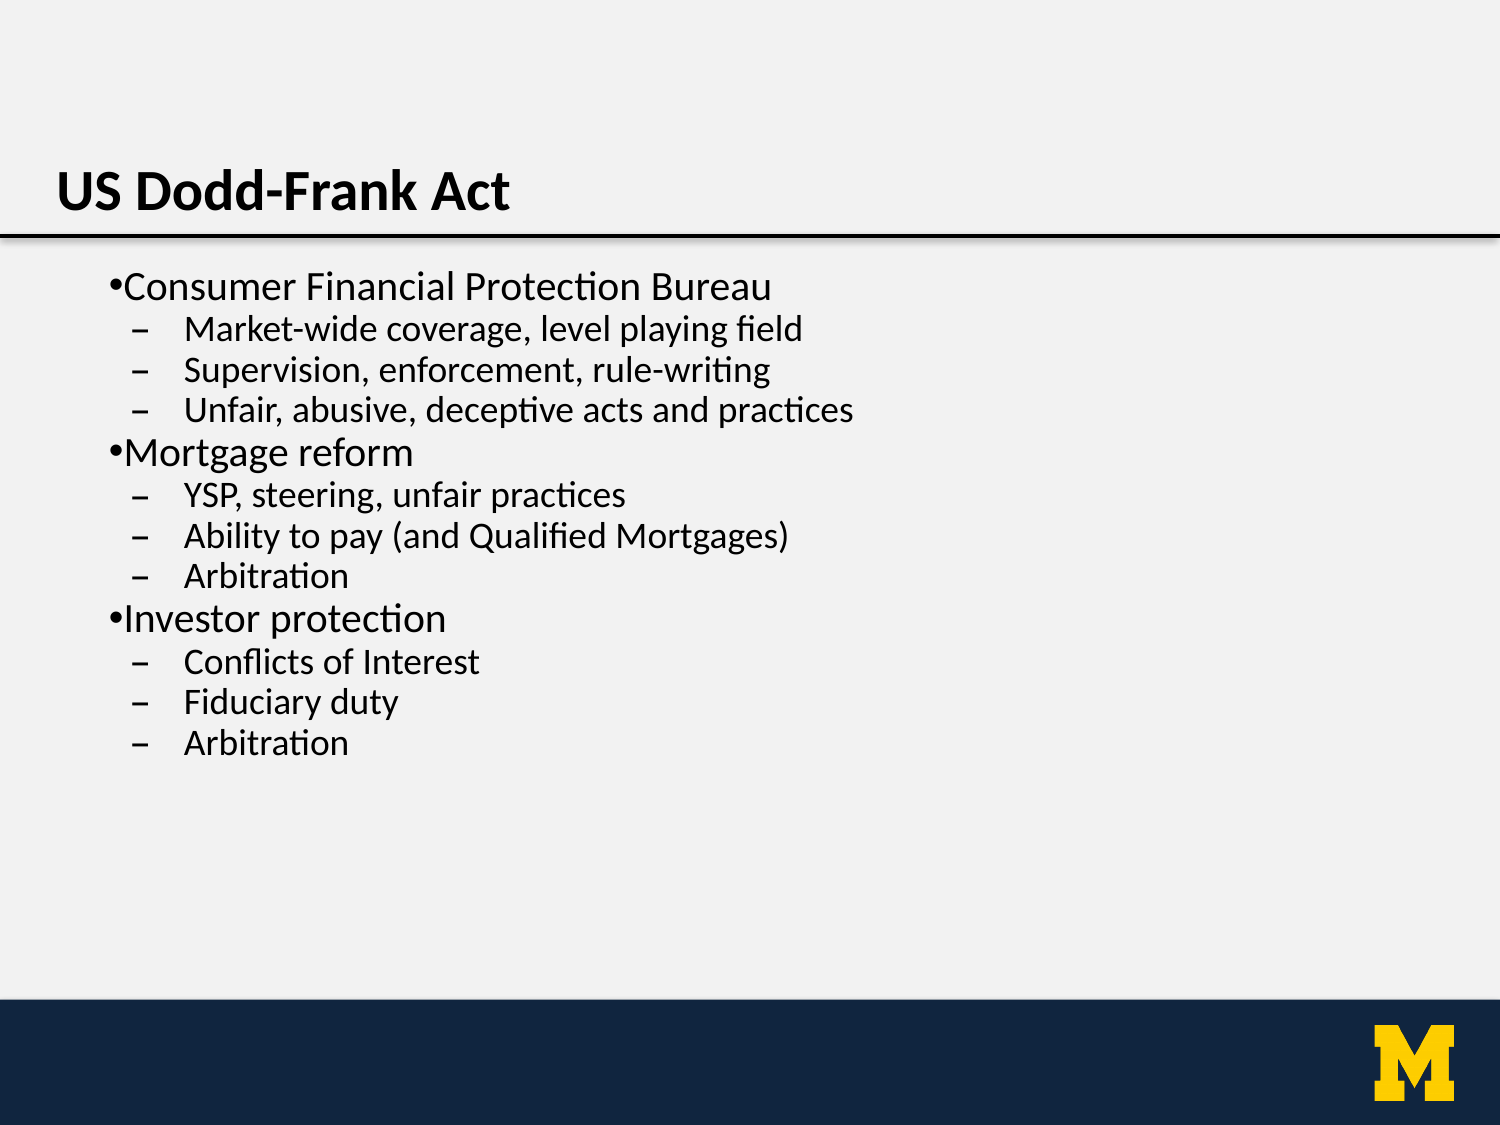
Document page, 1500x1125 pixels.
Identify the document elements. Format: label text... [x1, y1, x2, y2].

title US Dodd-Frank Act [41, 144, 1477, 232]
list Consumer Financial Protection Bureau Market-wide coverage, level playing field Supervision, enforcement, rule-writing Unfair, abusive, deceptive acts and practices Mortgage reform YSP, steering, unfair practices Ability to pay (and Qualified Mortgages) Arbitration Investor protection Conflicts of Interest Fiduciary duty Arbitration [94, 256, 1445, 880]
